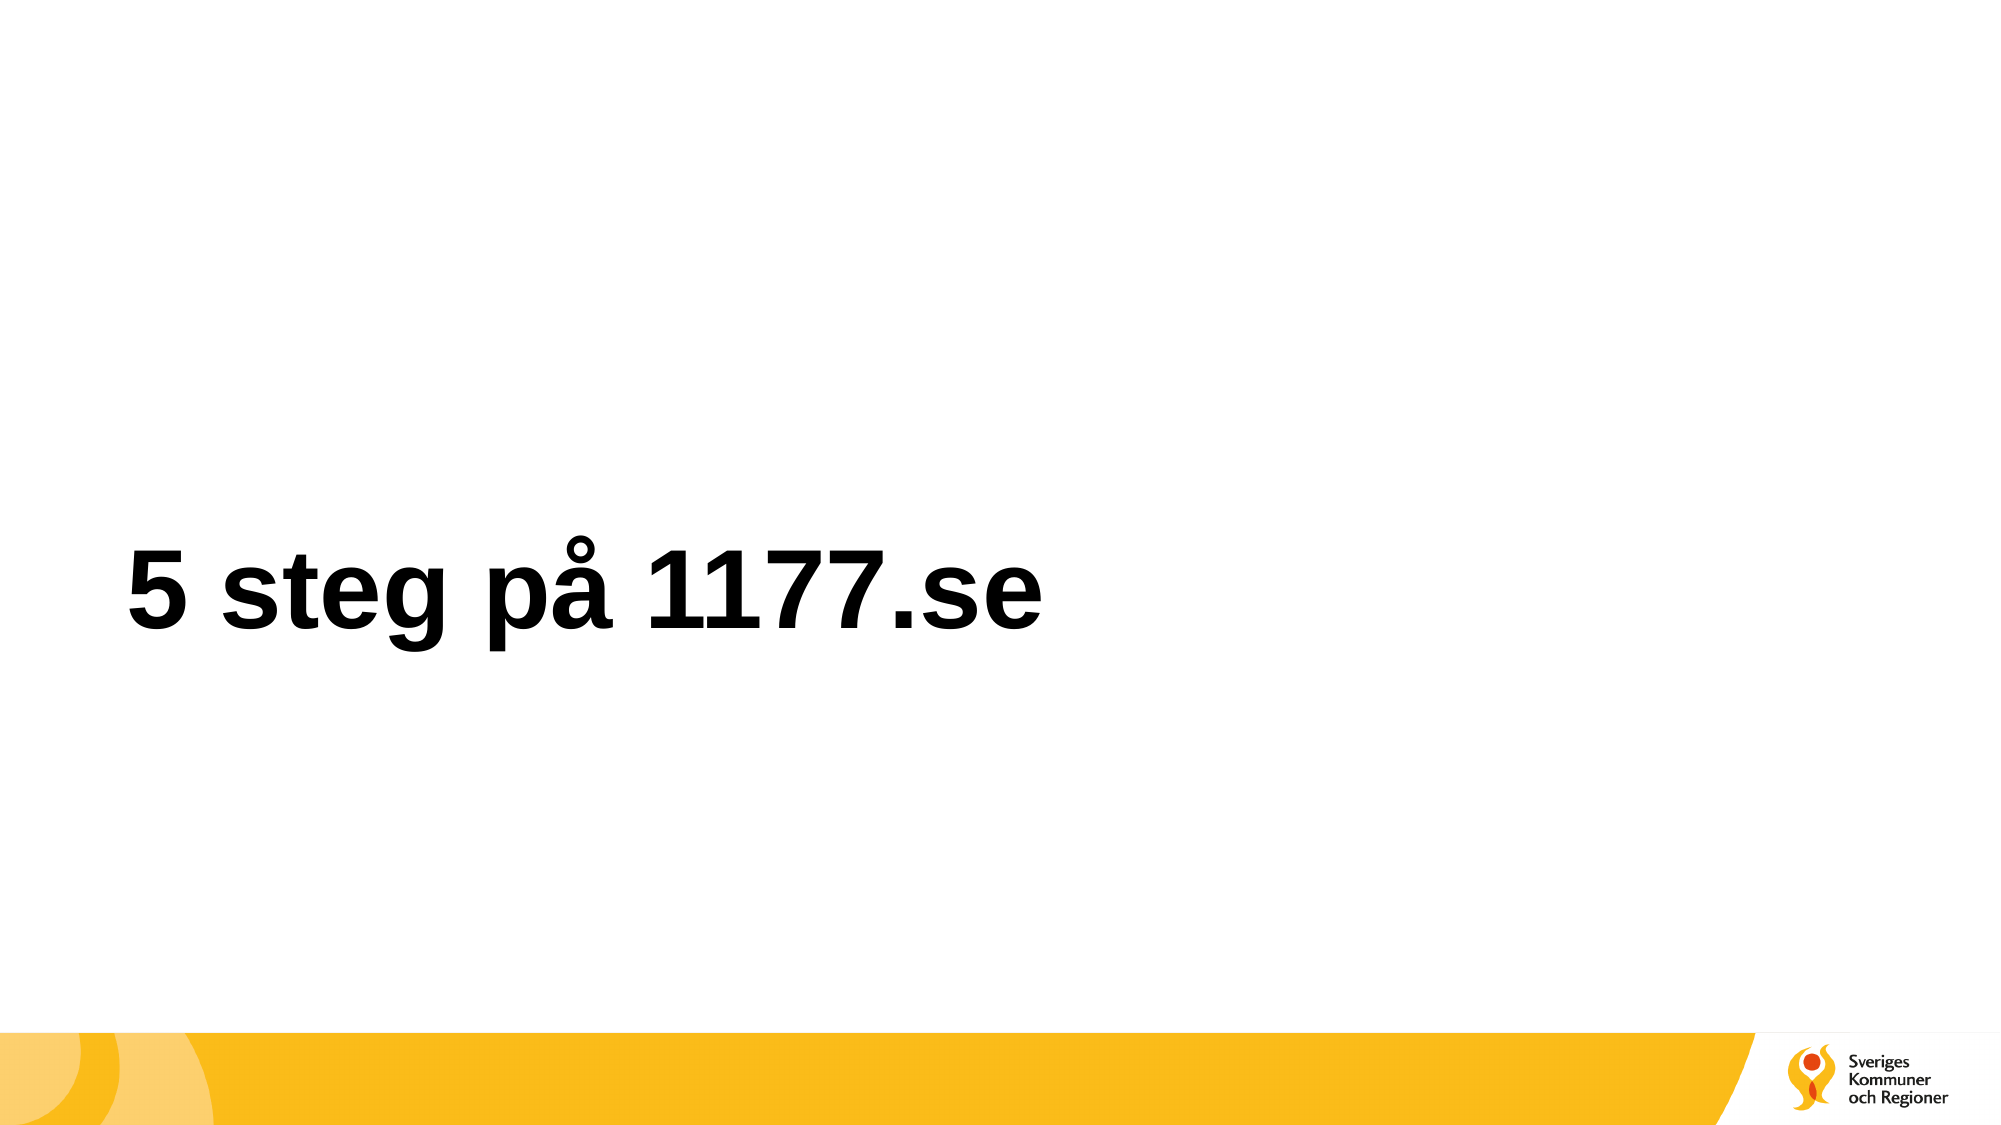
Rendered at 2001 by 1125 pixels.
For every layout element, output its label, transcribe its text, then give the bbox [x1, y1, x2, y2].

title 5 steg på 1177.se [111, 518, 1688, 841]
picture [0, 0, 2000, 1125]
